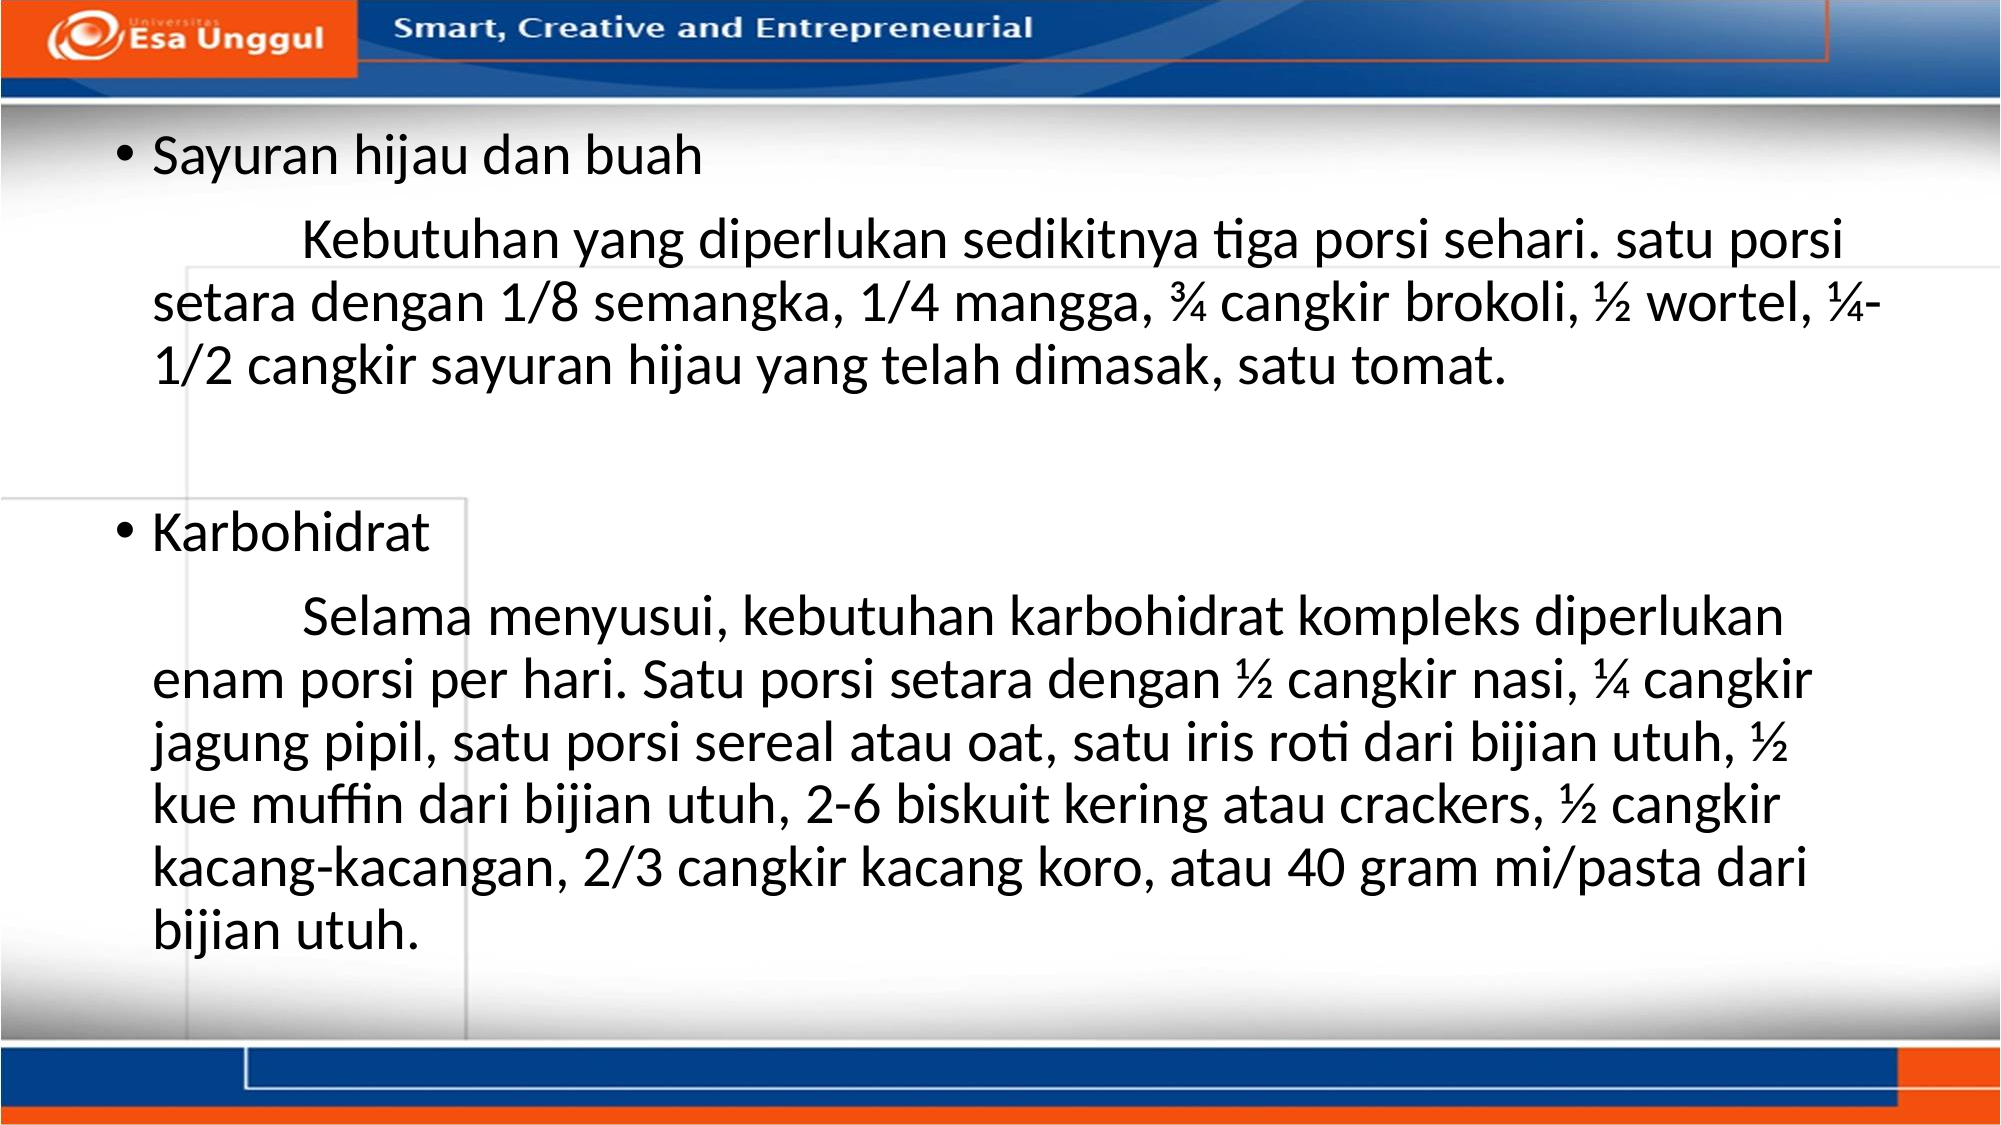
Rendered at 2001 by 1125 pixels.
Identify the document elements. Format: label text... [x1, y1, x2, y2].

picture [0, 0, 2001, 1125]
list Sayuran hijau dan buah Kebutuhan yang diperlukan sedikitnya tiga porsi sehari. satu porsi setara dengan 1/8 semangka, 1/4 mangga, ¾ cangkir brokoli, ½ wortel, ¼-1/2 cangkir sayuran hijau yang telah dimasak, satu tomat. Karbohidrat Selama menyusui, kebutuhan karbohidrat kompleks diperlukan enam porsi per hari. Satu porsi setara dengan ½ cangkir nasi, ¼ cangkir jagung pipil, satu porsi sereal atau oat, satu iris roti dari bijian utuh, ½ kue muffin dari bijian utuh, 2-6 biskuit kering atau crackers, ½ cangkir kacang-kacangan, 2/3 cangkir kacang koro, atau 40 gram mi/pasta dari bijian utuh. [99, 117, 1900, 1020]
